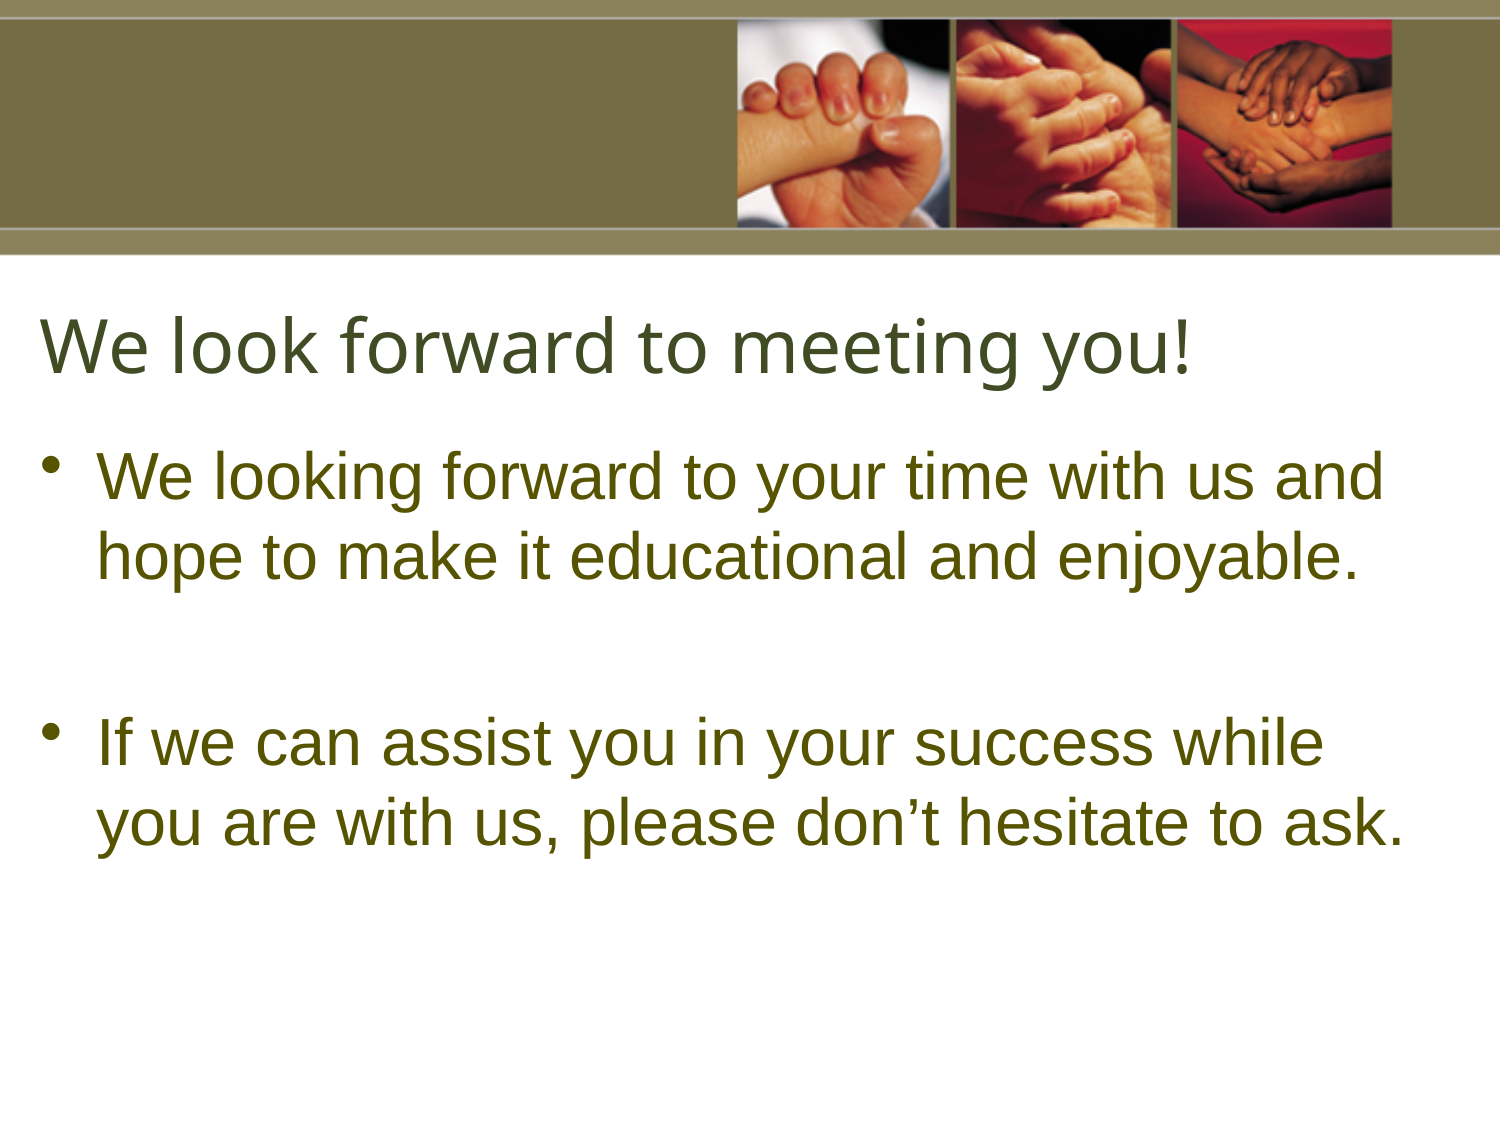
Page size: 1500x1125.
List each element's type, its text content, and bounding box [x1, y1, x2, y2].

picture [0, 0, 1500, 1125]
list We looking forward to your time with us and hope to make it educational and enjoyable. If we can assist you in your success while you are with us, please don’t hesitate to ask. [24, 424, 1463, 1026]
title We look forward to meeting you! [24, 262, 1463, 424]
